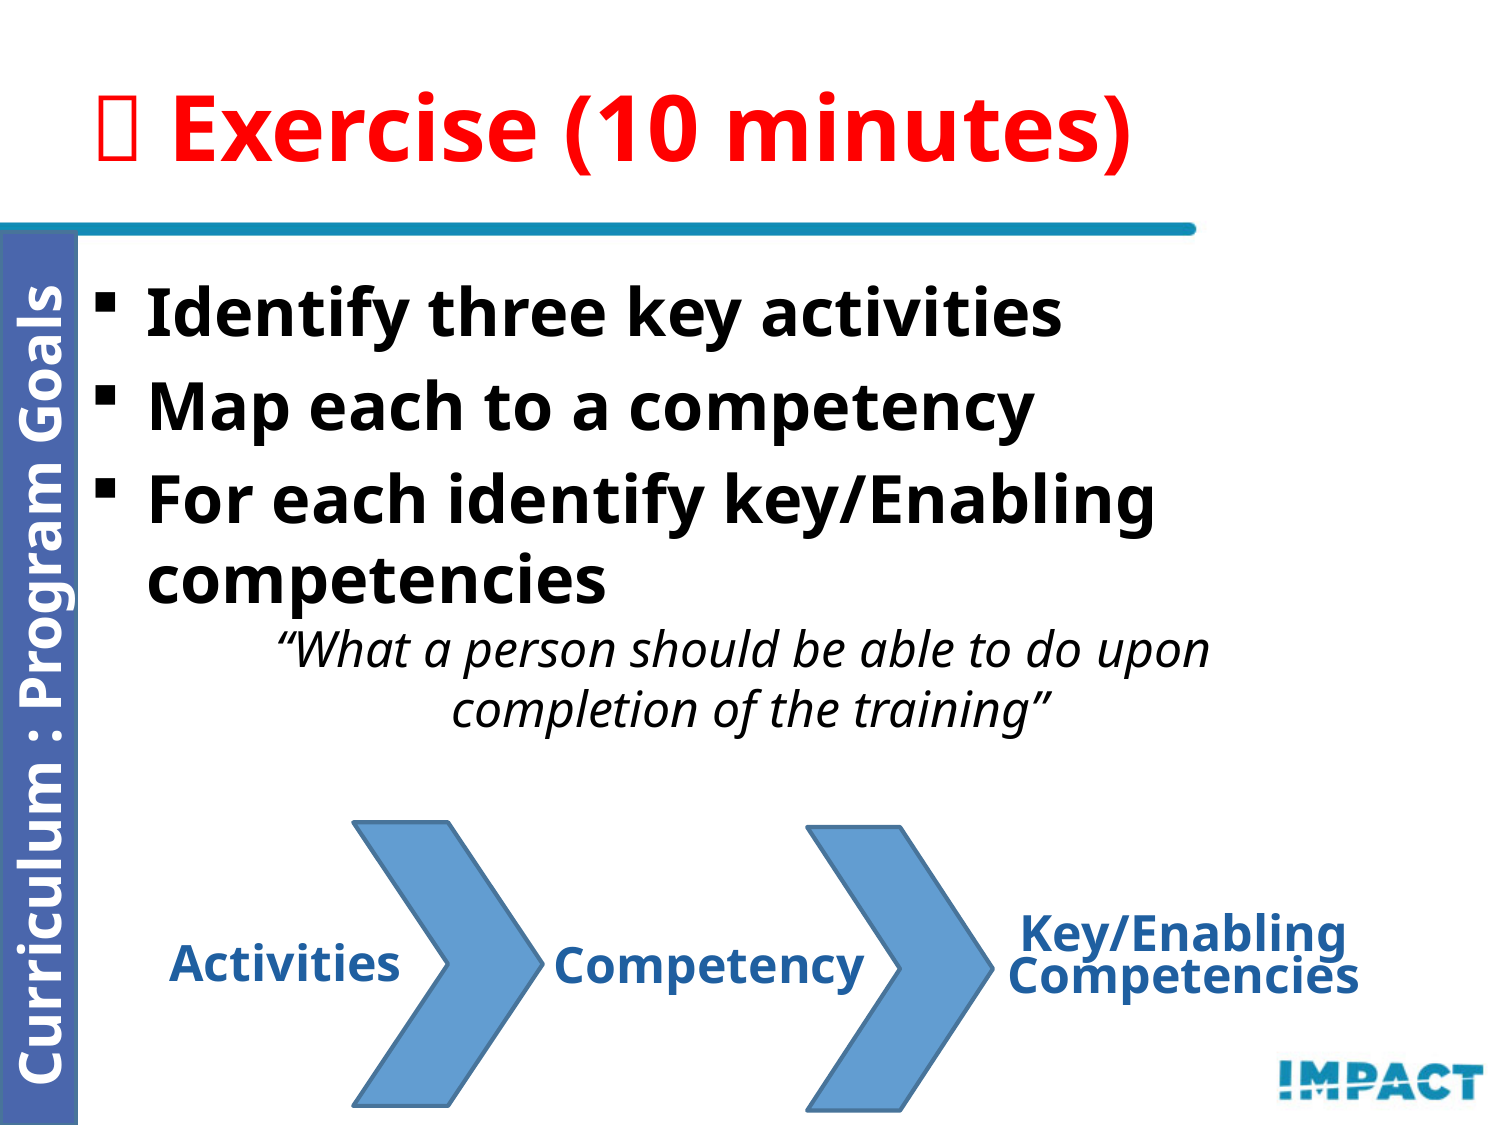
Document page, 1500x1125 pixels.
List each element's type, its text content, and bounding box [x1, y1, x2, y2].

text_box  Exercise (10 minutes) [75, 30, 1447, 219]
text_box Curriculum : Program Goals [0, 230, 78, 1125]
list Identify three key activities Map each to a competency For each identify key/Enabling competencies “What a person should be able to do upon completion of the training” [78, 262, 1425, 1005]
picture [0, 0, 1500, 1125]
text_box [167, 822, 1353, 1111]
